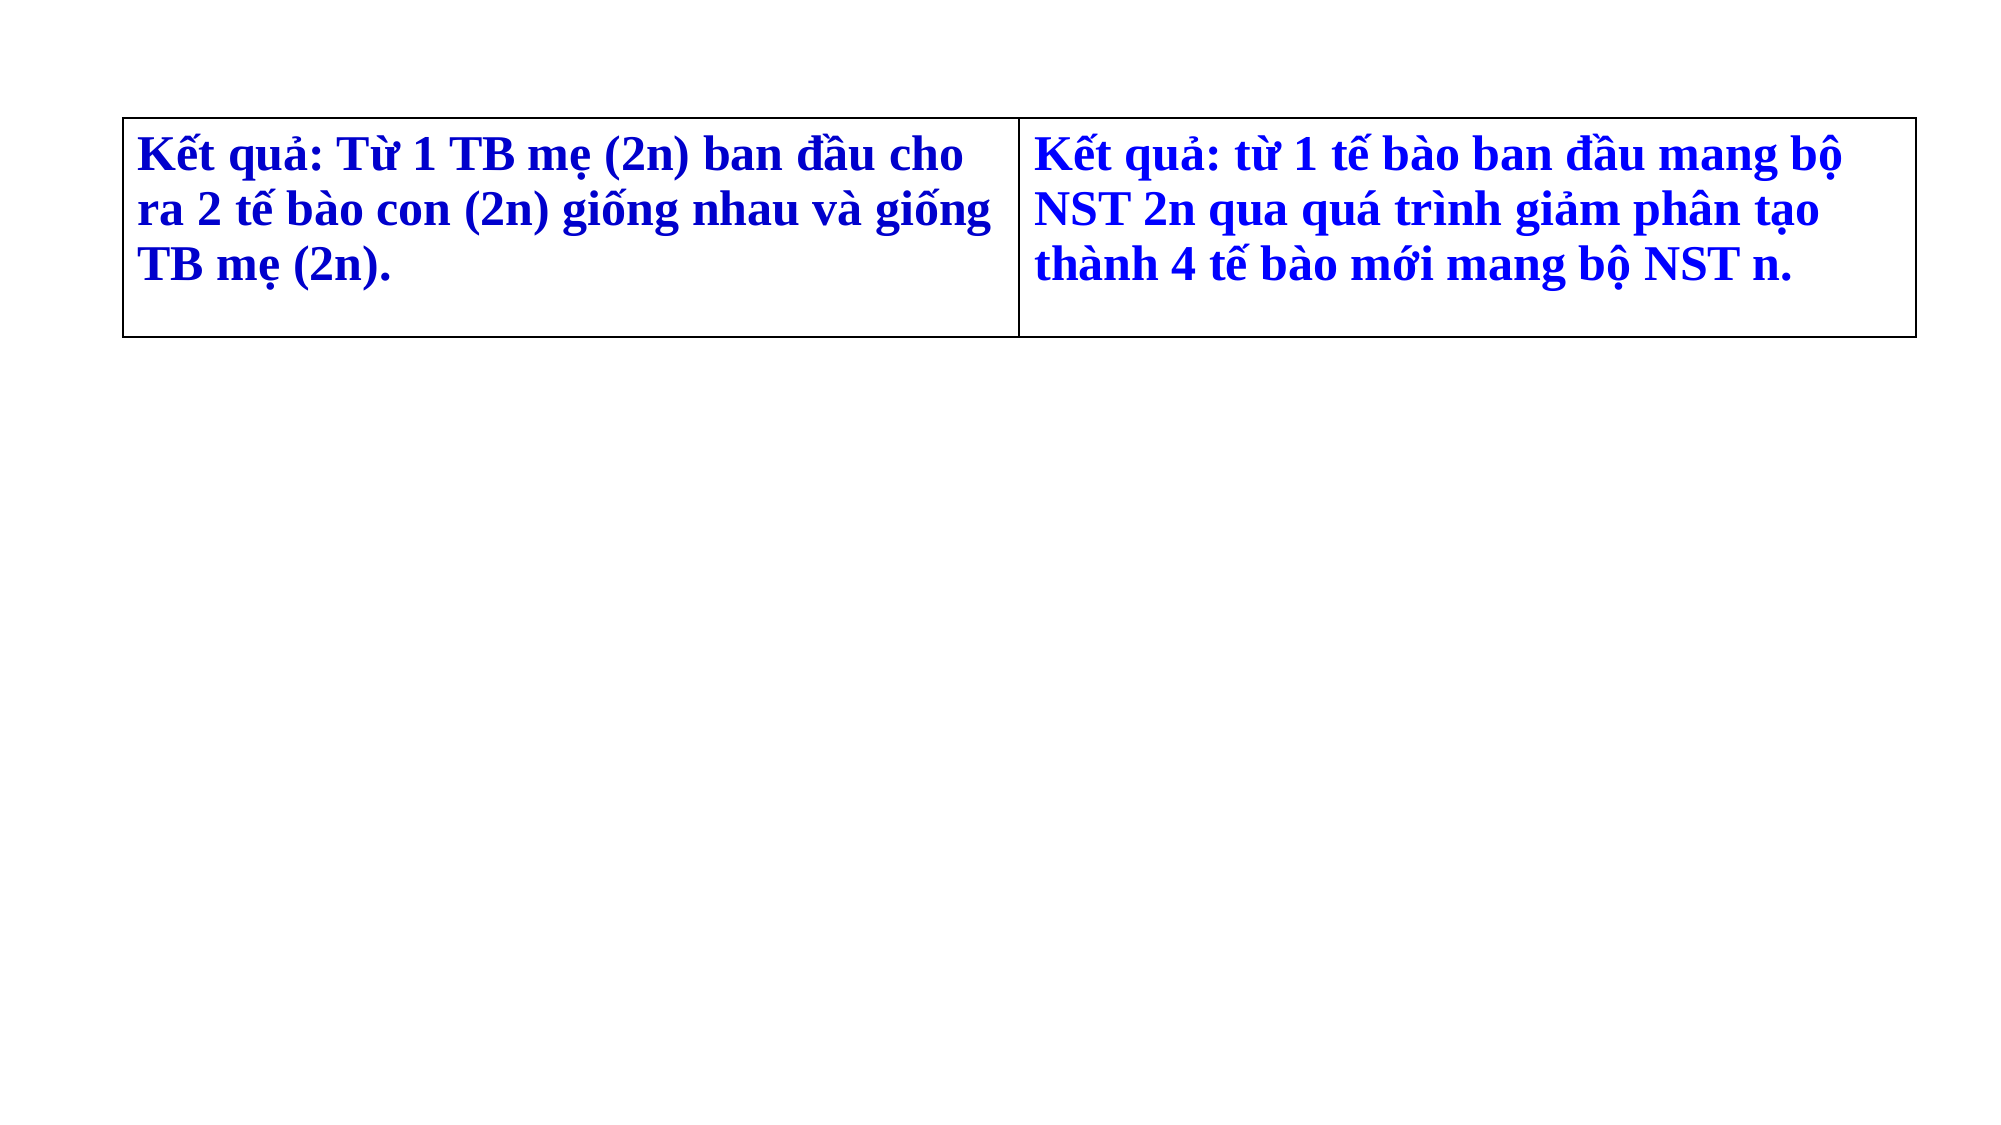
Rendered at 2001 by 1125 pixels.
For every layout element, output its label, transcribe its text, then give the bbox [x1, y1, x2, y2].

table_header Kết quả: Từ 1 TB mẹ (2n) ban đầu cho ra 2 tế bào con (2n) giống nhau và giống TB mẹ (2n). [124, 119, 1018, 336]
table_header Kết quả: từ 1 tế bào ban đầu mang bộ NST 2n qua quá trình giảm phân tạo thành 4 tế bào mới mang bộ NST n. [1020, 119, 1915, 336]
